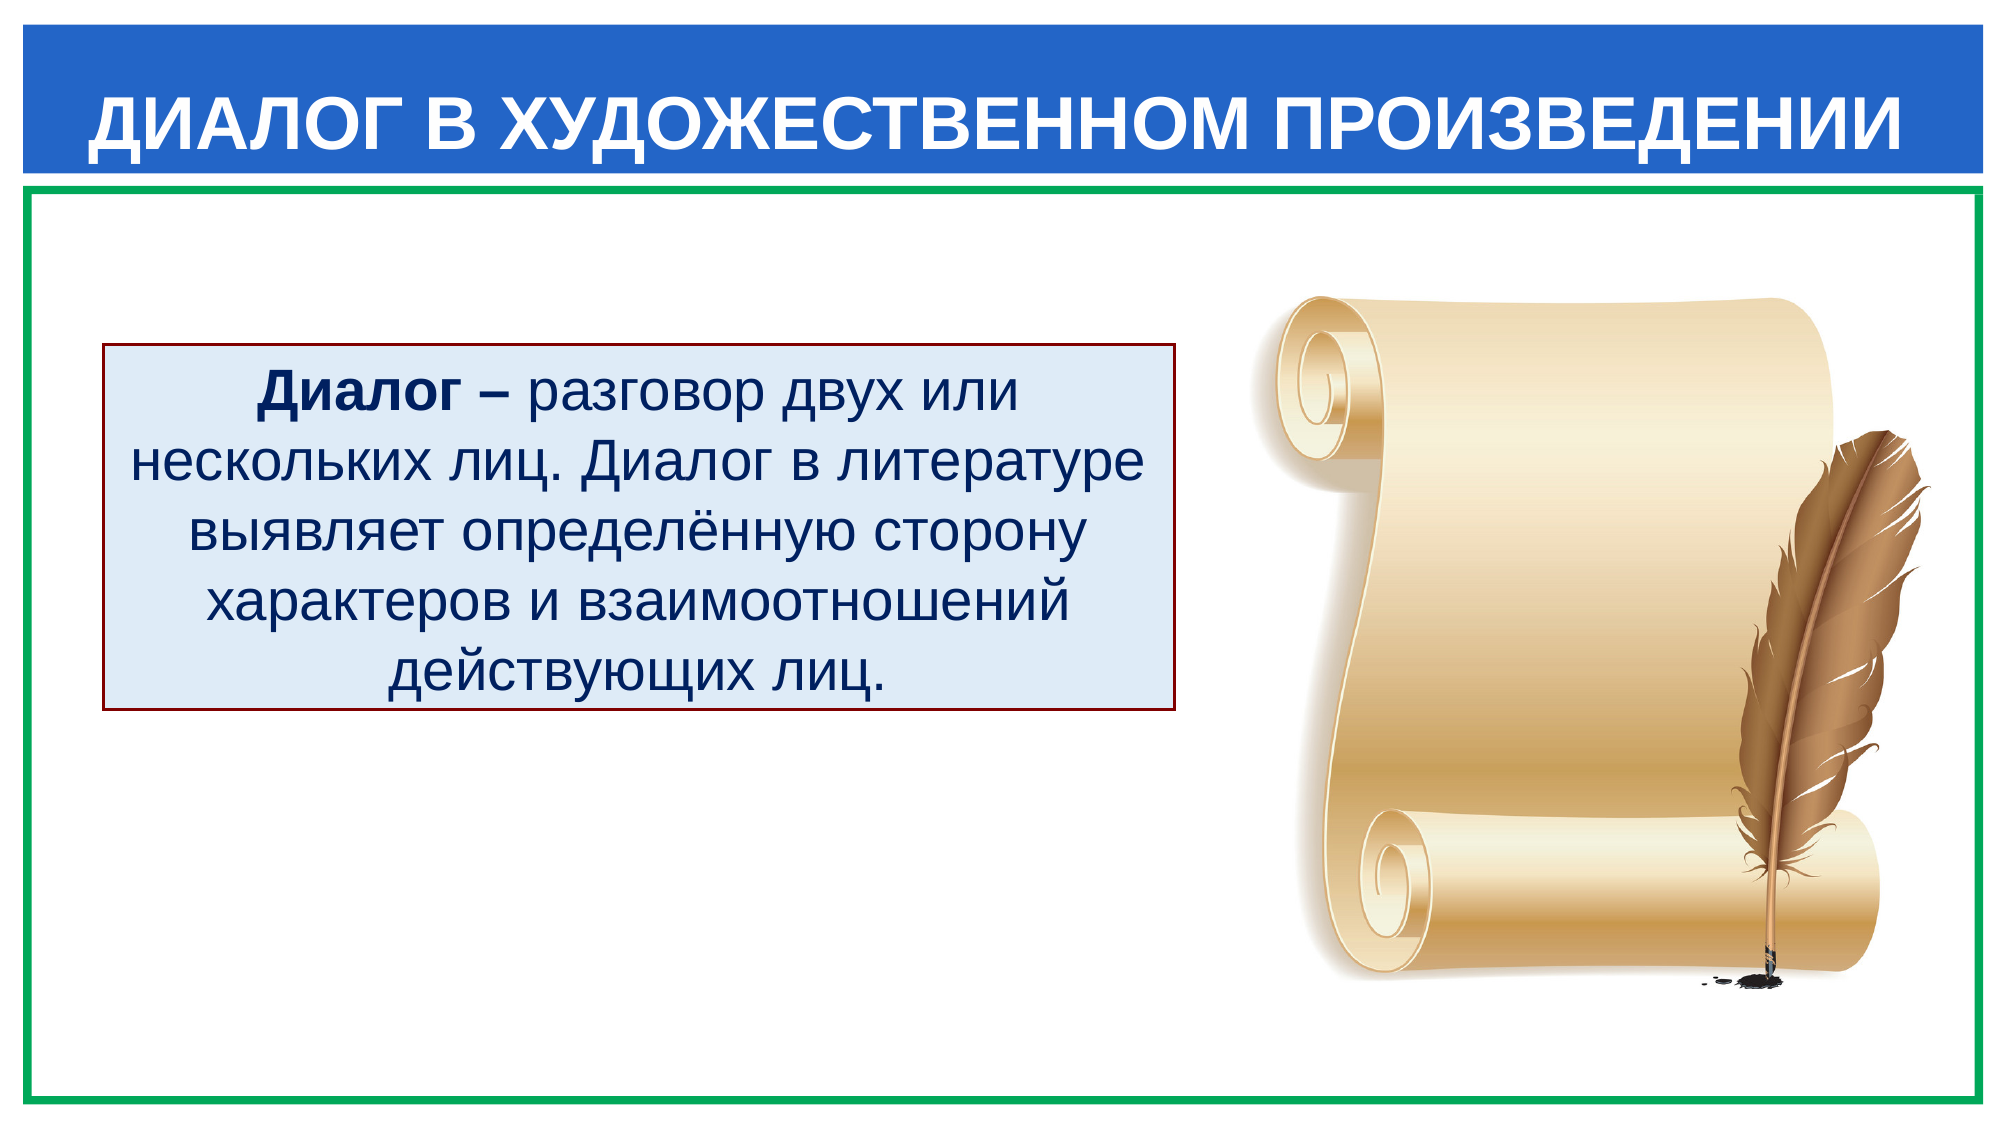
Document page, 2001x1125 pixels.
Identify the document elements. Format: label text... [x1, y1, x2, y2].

text_box Диалог – разговор двух или нескольких лиц. Диалог в литературе выявляет определённую сторону характеров и взаимоотношений действующих лиц. [103, 344, 1175, 710]
title ДИАЛОГ В ХУДОЖЕСТВЕННОМ ПРОИЗВЕДЕНИИ [63, 59, 1932, 191]
picture [1249, 296, 1932, 990]
